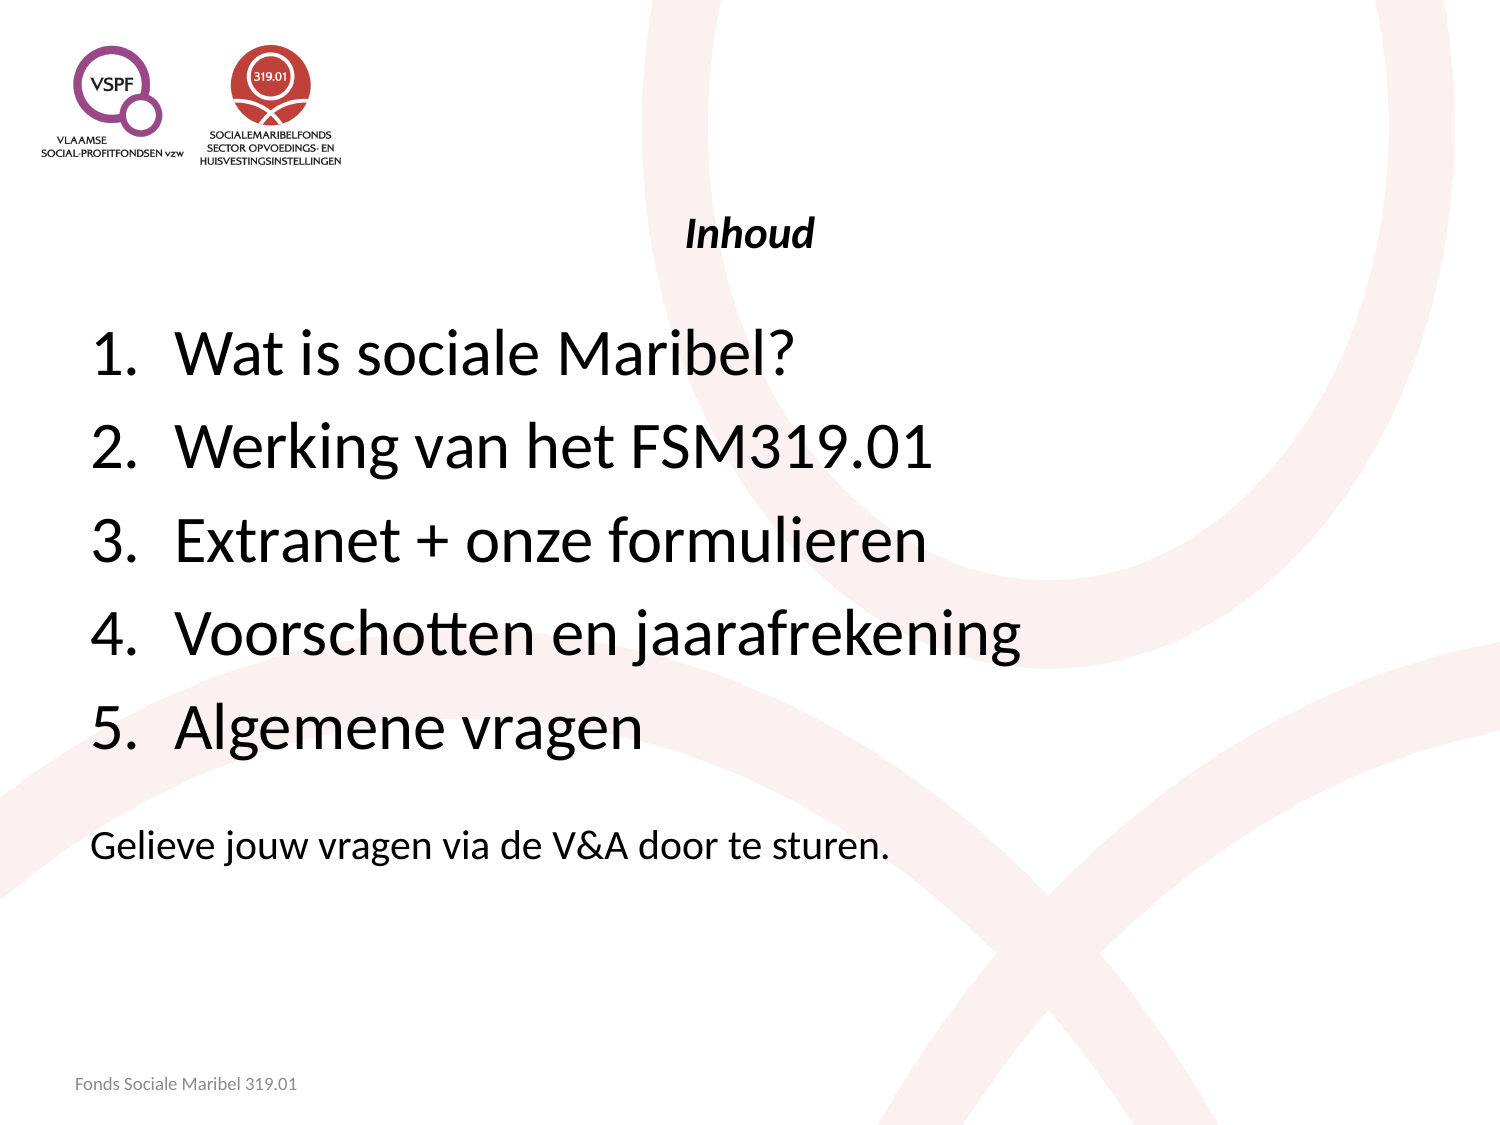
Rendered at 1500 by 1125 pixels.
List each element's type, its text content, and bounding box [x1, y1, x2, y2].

title Inhoud [75, 196, 1425, 265]
picture [41, 45, 341, 165]
list Wat is sociale Maribel? Werking van het FSM319.01 Extranet + onze formulieren Voorschotten en jaarafrekening Algemene vragen Gelieve jouw vragen via de V&A door te sturen. [75, 301, 1425, 1005]
footer Fonds Sociale Maribel 319.01 [75, 1071, 550, 1095]
